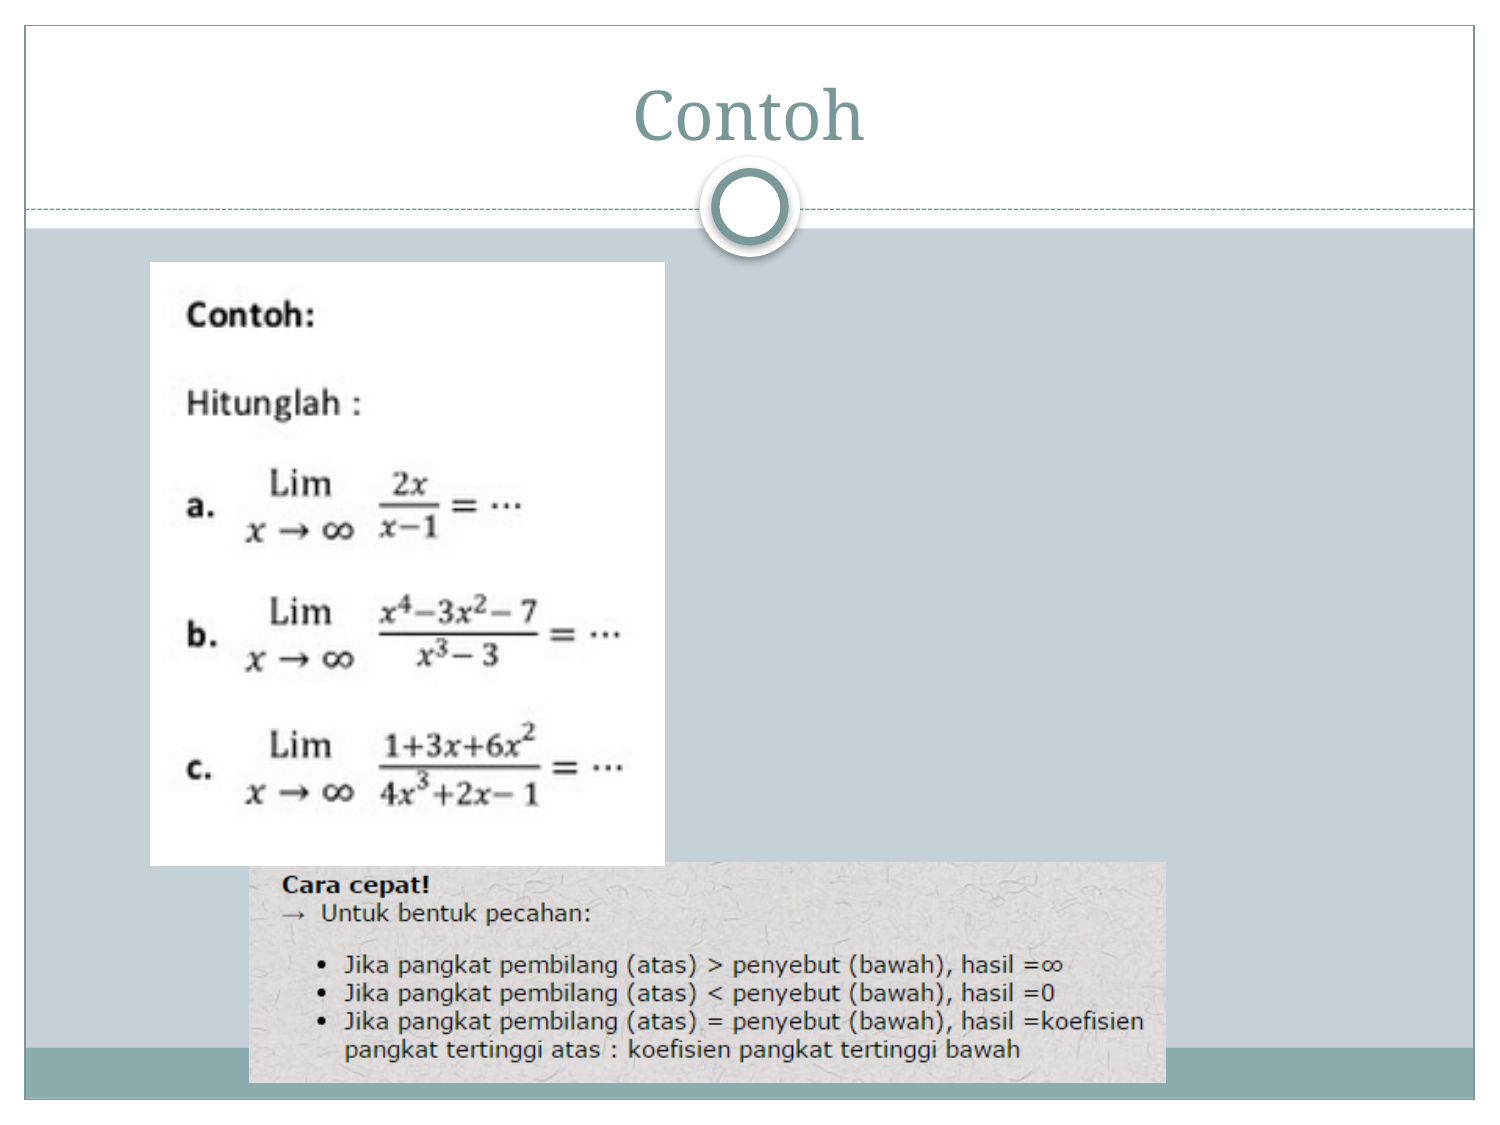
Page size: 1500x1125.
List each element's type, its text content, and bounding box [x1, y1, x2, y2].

picture [149, 262, 665, 866]
title Contoh [49, 37, 1450, 162]
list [249, 862, 1166, 1084]
